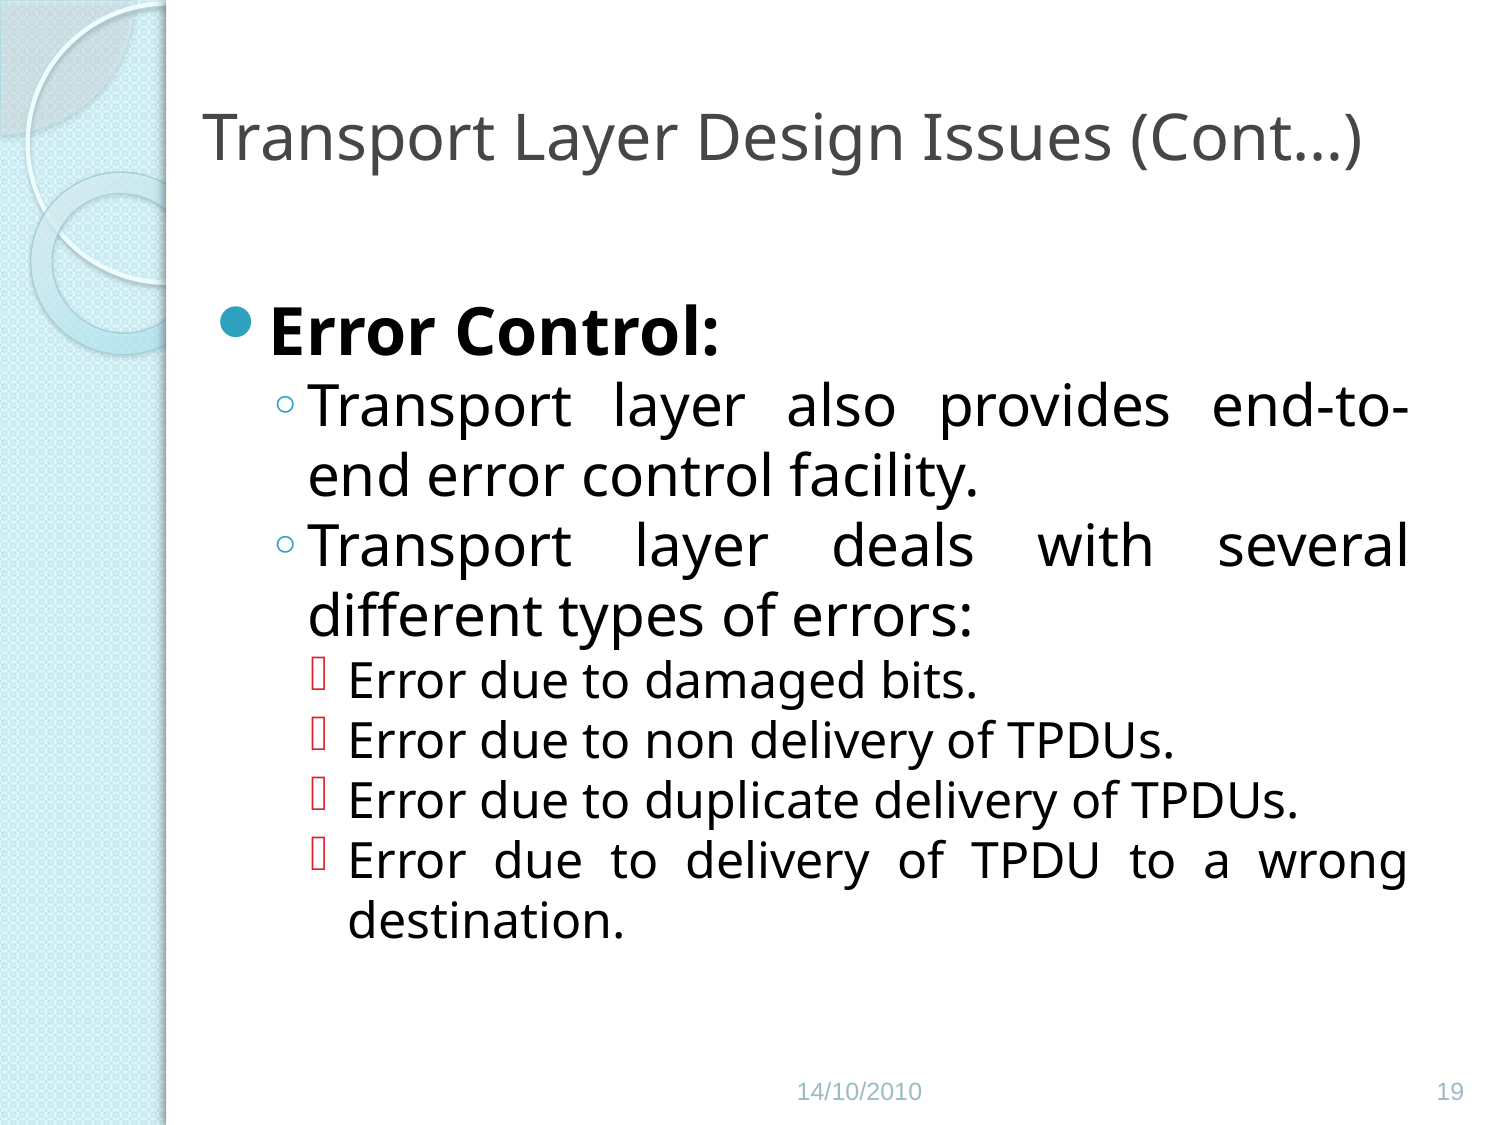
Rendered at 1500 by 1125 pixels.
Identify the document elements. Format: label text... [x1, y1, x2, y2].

list Error Control: Transport layer also provides end-to-end error control facility. Transport layer deals with several different types of errors: Error due to damaged bits. Error due to non delivery of TPDUs. Error due to duplicate delivery of TPDUs. Error due to delivery of TPDU to a wrong destination. [187, 281, 1425, 988]
slide_number 19 [1413, 1034, 1488, 1113]
title Transport Layer Design Issues (Cont…) [187, 70, 1425, 200]
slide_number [587, 1034, 938, 1113]
